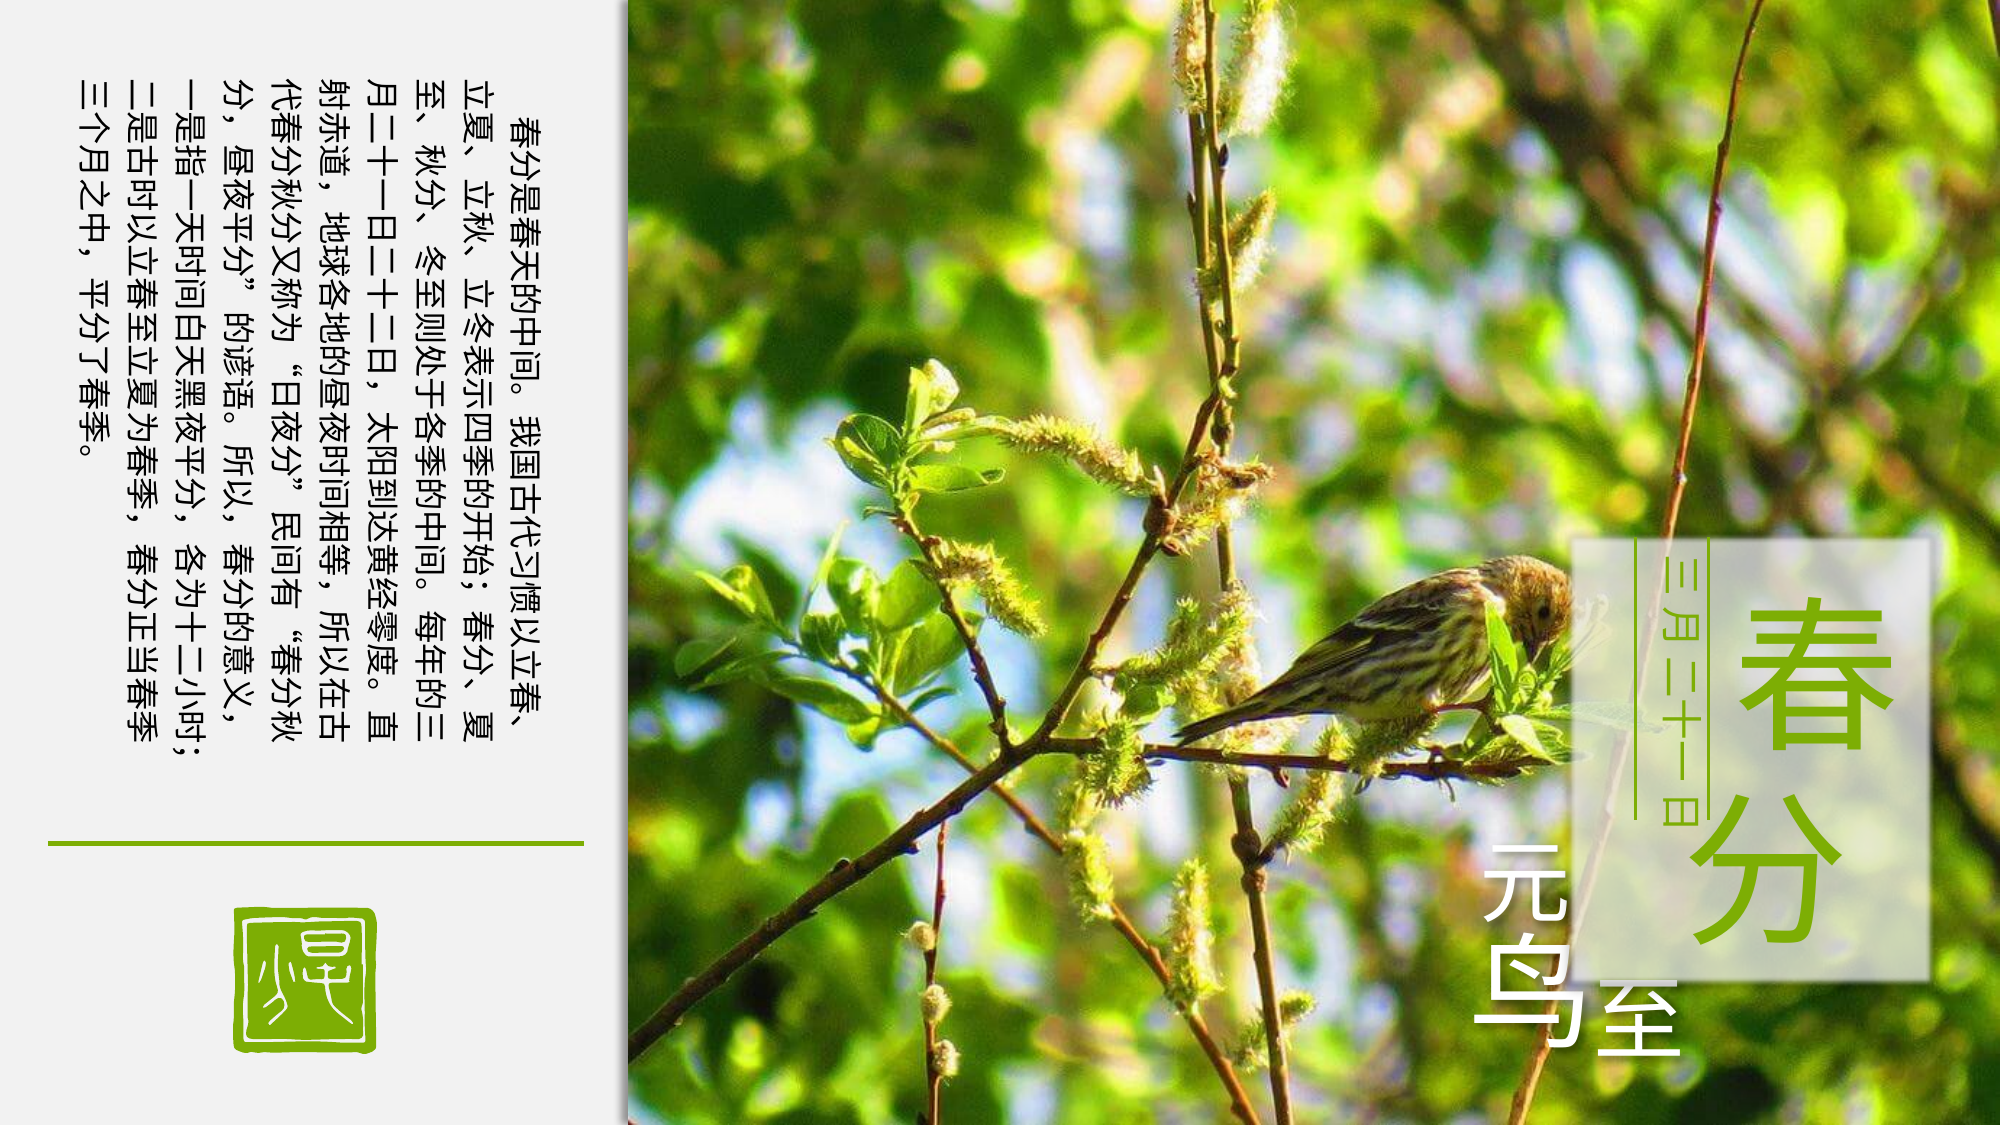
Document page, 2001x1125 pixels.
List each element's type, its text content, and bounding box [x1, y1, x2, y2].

picture [628, 0, 2000, 1125]
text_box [1566, 533, 1935, 986]
picture [233, 906, 378, 1054]
text_box 春分是春天的中间。我国古代习惯以立春、立夏、立秋、立冬表示四季的开始；春分、夏至、秋分、冬至则处于各季的中间。每年的三月二十一日二十二日，太阳到达黄经零度。直射赤道，地球各地的昼夜时间相等，所以在古代春分秋分又称为“日夜分”民间有“春分秋分，昼夜平分”的谚语。所以，春分的意义，一是指一天时间白天黑夜平分，各为十二小时；二是古时以立春至立夏为春季，春分正当春季三个月之中，平分了春季。 [47, 63, 563, 789]
